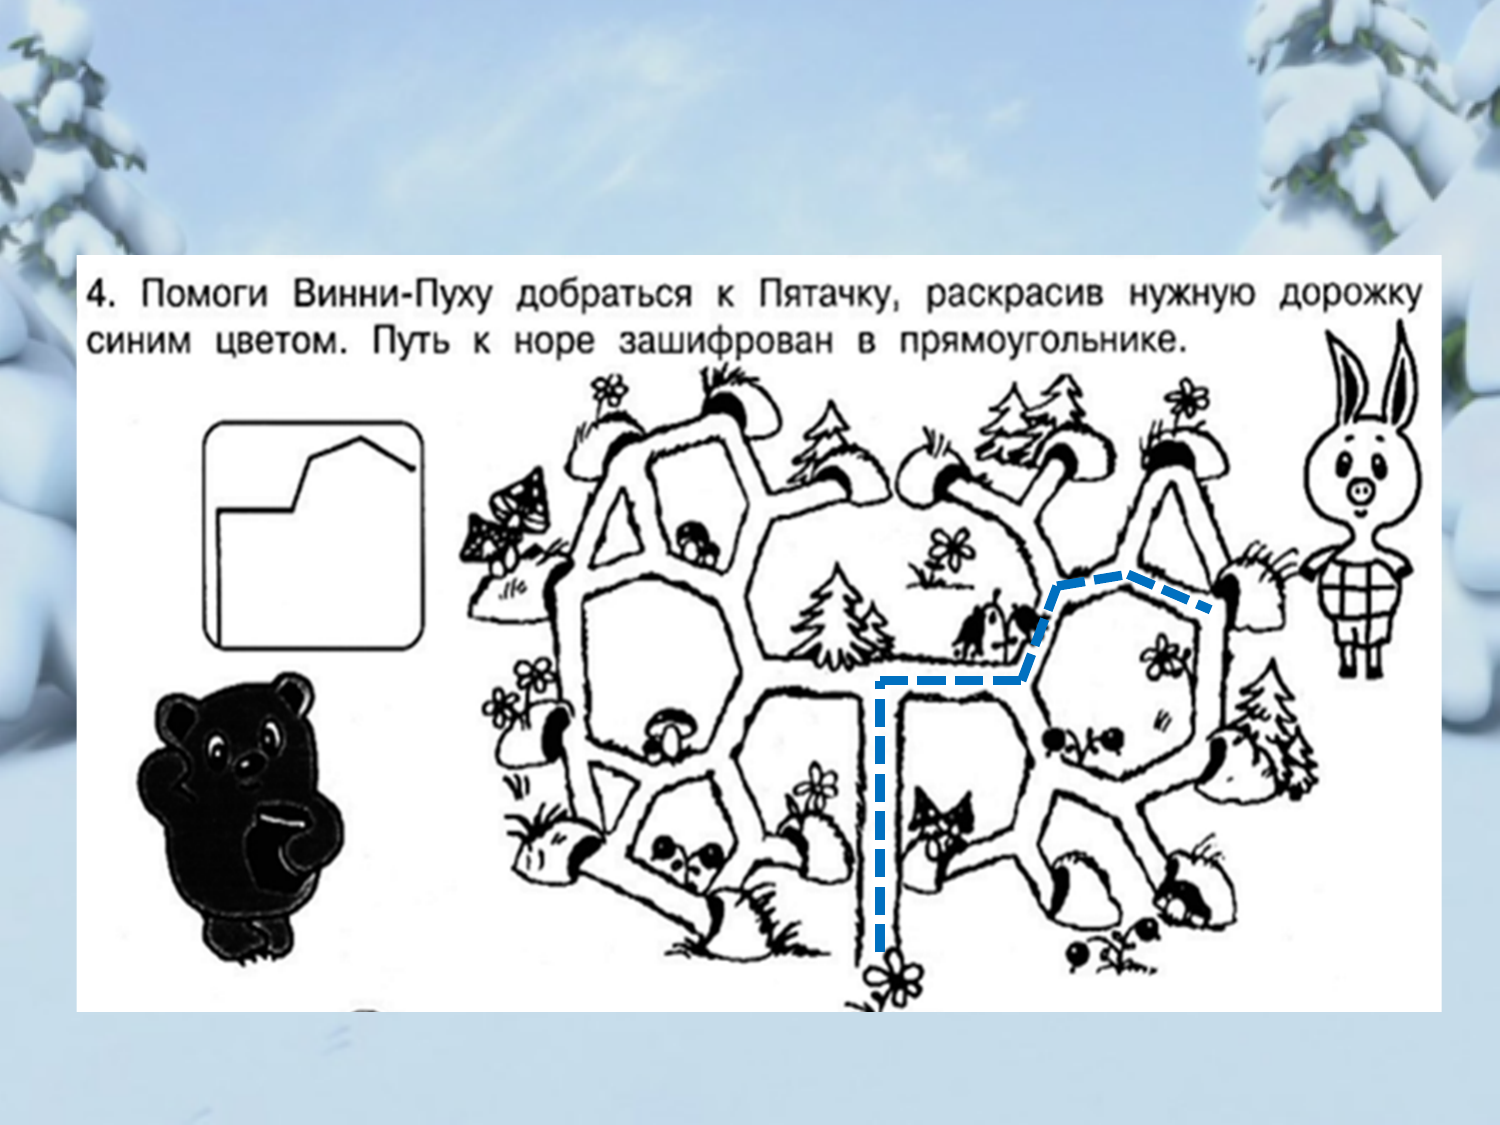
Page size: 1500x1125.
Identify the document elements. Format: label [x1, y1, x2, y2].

text_box [1127, 573, 1211, 610]
text_box [1021, 585, 1058, 681]
picture [0, 0, 1500, 1125]
text_box [1056, 573, 1126, 587]
